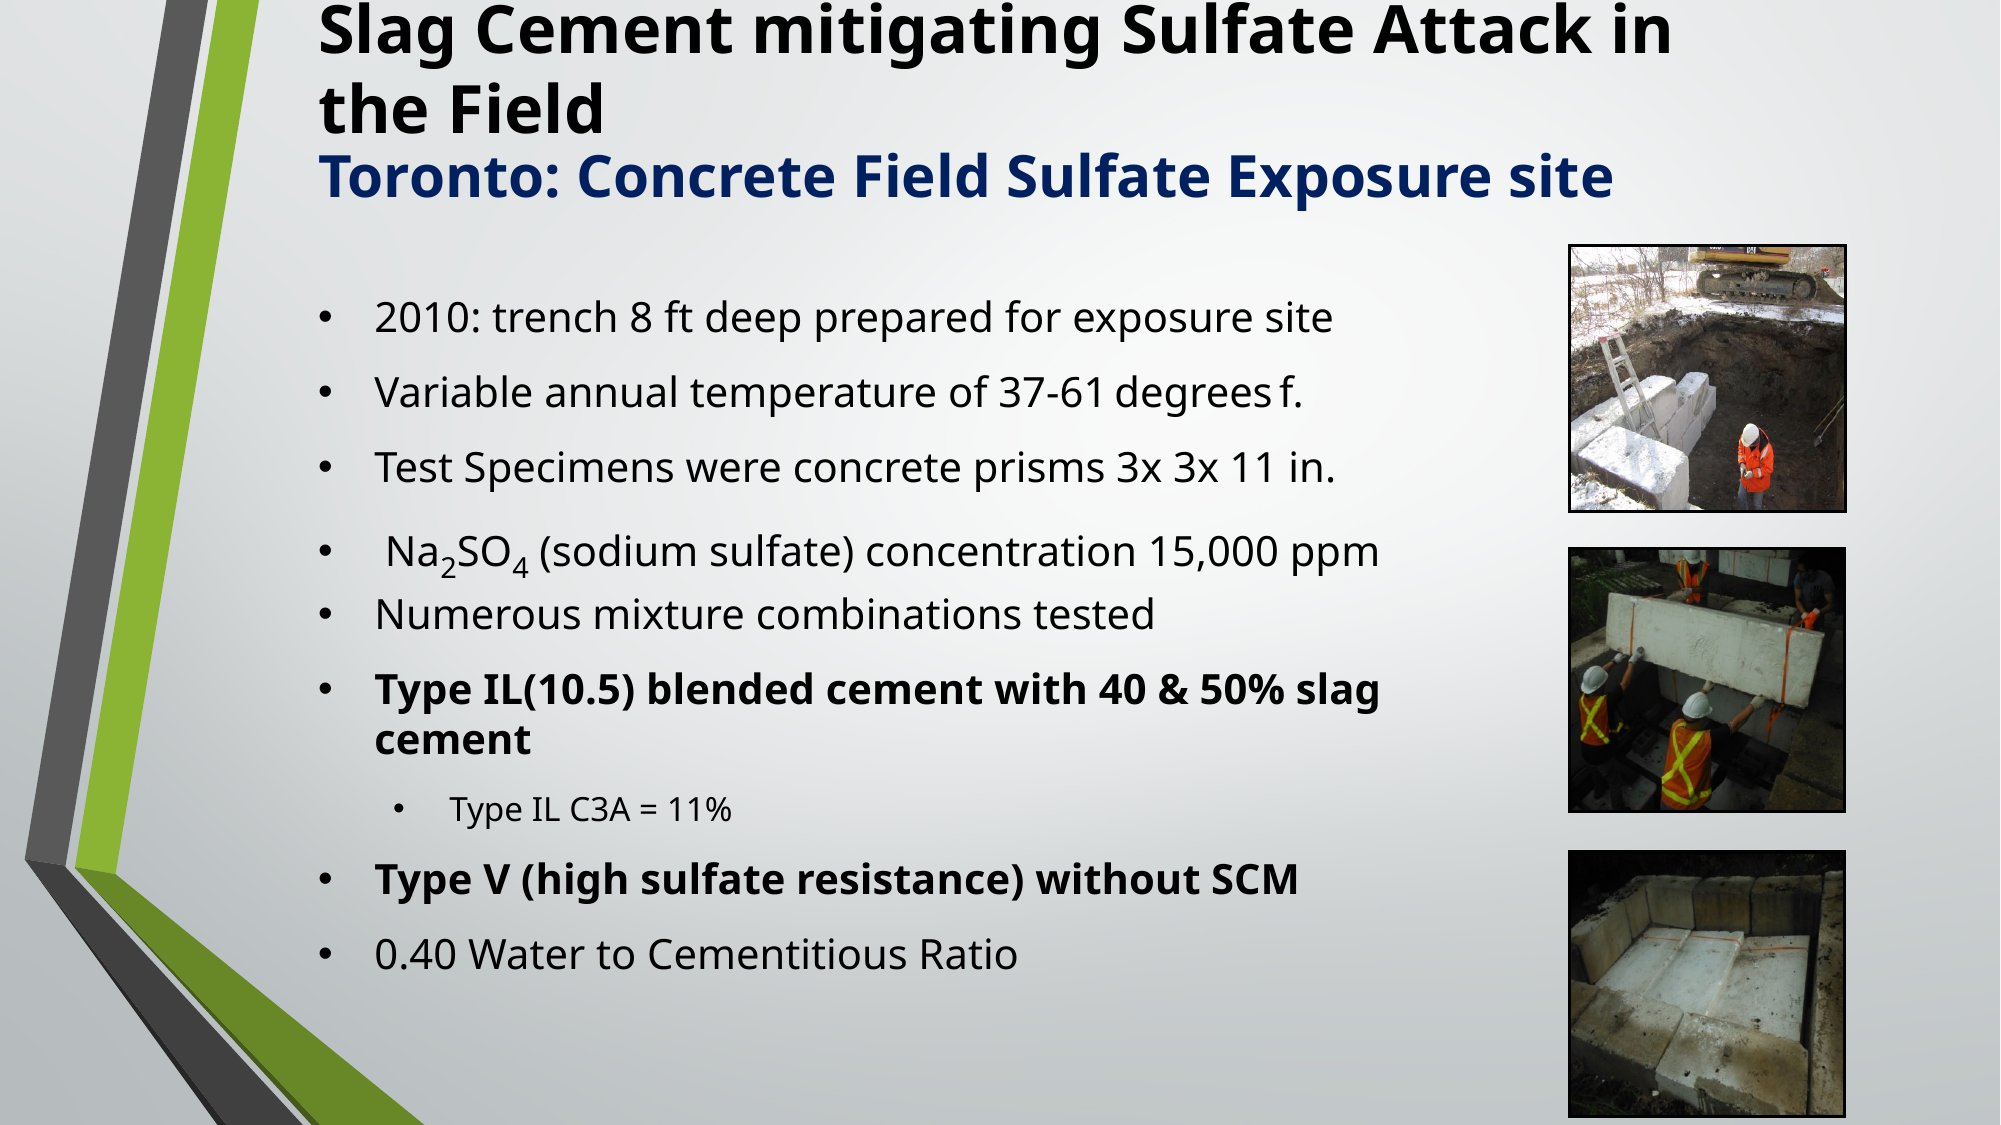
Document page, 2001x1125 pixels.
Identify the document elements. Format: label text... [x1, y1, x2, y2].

picture [1570, 853, 1844, 1116]
picture [1570, 246, 1845, 511]
text_box Slag Cement mitigating Sulfate Attack in the Field [303, 0, 1813, 149]
picture [1570, 549, 1844, 811]
text_box 2010: trench 8 ft deep prepared for exposure site Variable annual temperature of 37-61 degrees f. Test Specimens were concrete prisms 3x 3x 11 in. Na2SO4 (sodium sulfate) concentration 15,000 ppm [303, 278, 1542, 597]
text_box Numerous mixture combinations tested Type IL(10.5) blended cement with 40 & 50% slag cement Type IL C3A = 11% Type V (high sulfate resistance) without SCM 0.40 Water to Cementitious Ratio [303, 658, 1542, 978]
title Toronto: Concrete Field Sulfate Exposure site [303, 149, 1813, 224]
